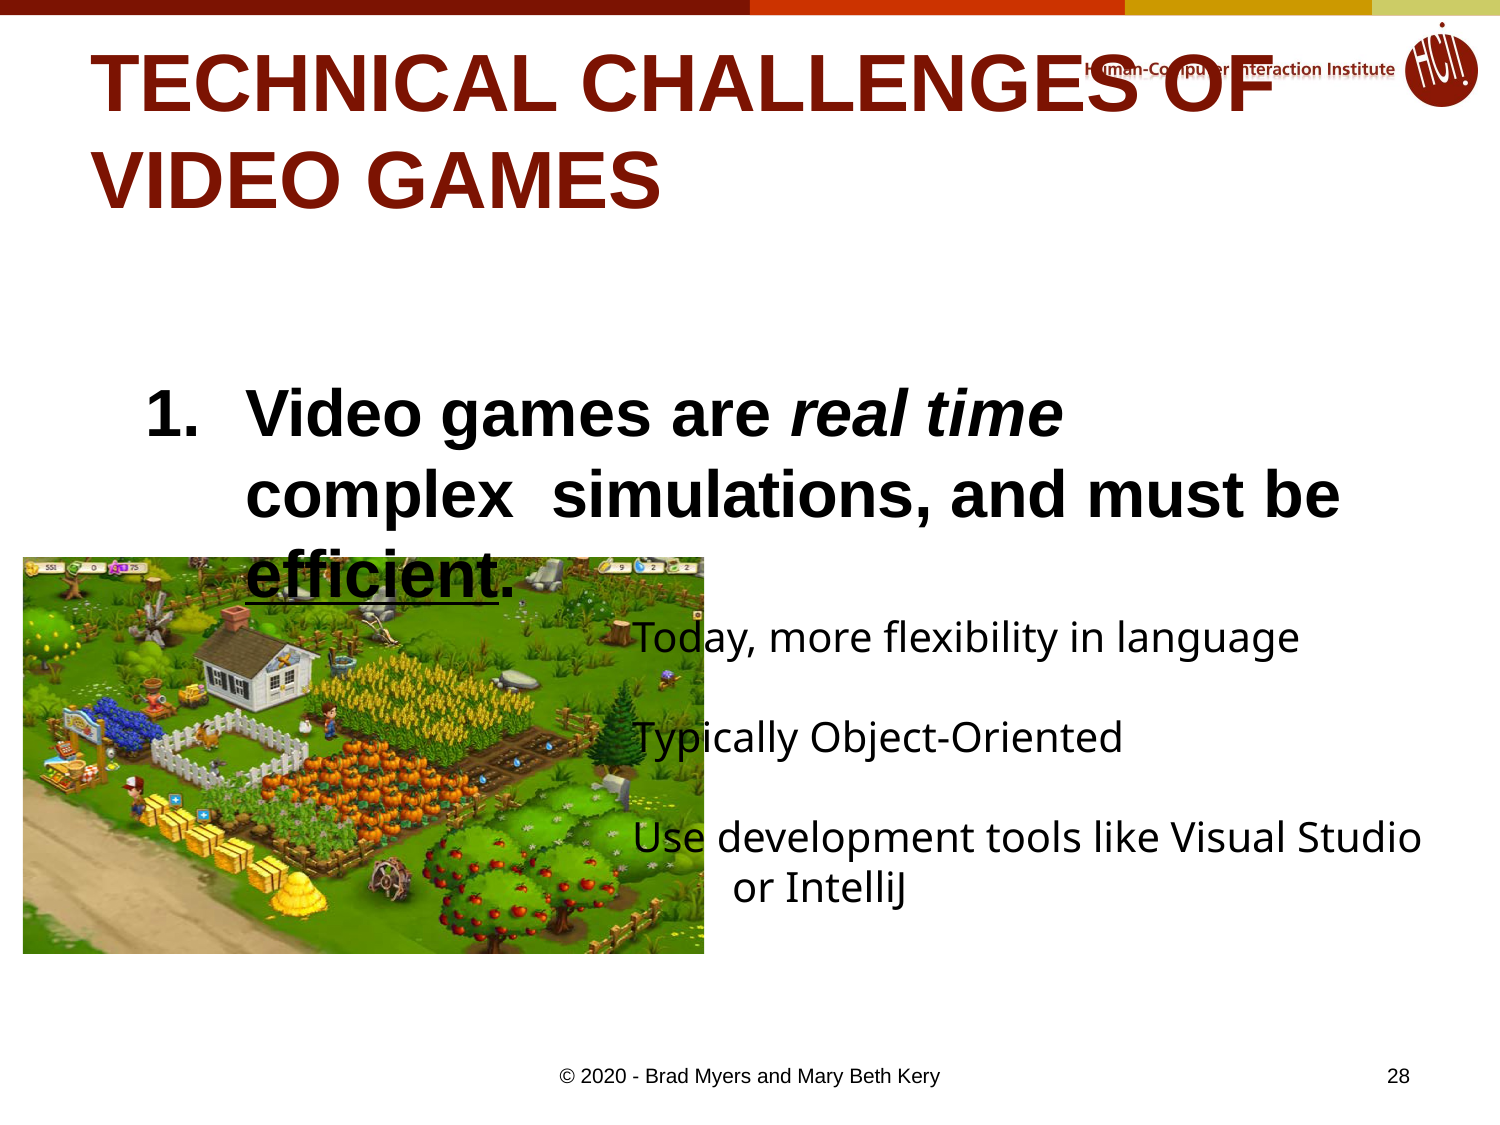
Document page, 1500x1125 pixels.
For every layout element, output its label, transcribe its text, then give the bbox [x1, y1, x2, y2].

slide_number 28 [1074, 1054, 1426, 1101]
text_box 1. Video games are real time complex simulations, and must be efficient. Today, more flexibility in language Typically Object-Oriented Use development tools like Visual Studio or IntelliJ [143, 368, 1443, 912]
title TECHNICAL CHALLENGES OF VIDEO GAMES [74, 19, 1313, 233]
text_box [22, 557, 705, 954]
footer © 2020 - Brad Myers and Mary Beth Kery [457, 1054, 1043, 1101]
picture [1313, 22, 1478, 107]
